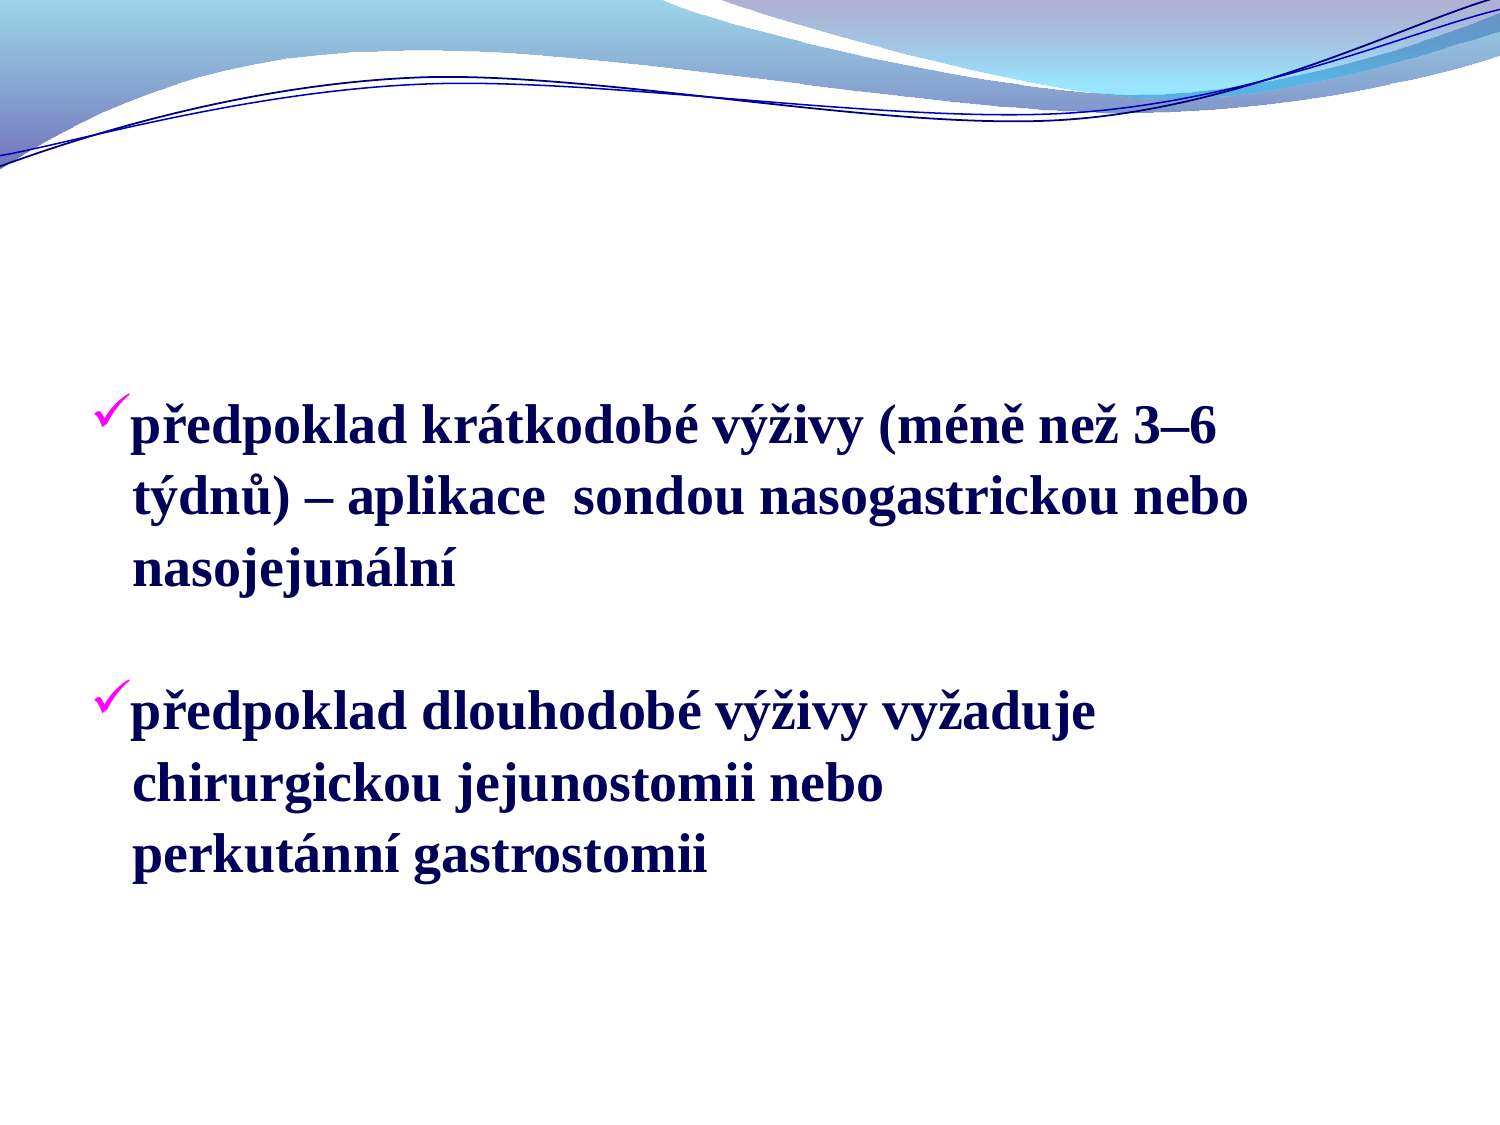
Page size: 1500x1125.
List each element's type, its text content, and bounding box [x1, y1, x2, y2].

list předpoklad krátkodobé výživy (méně než 3–6 týdnů) – aplikace sondou nasogastrickou nebo nasojejunální předpoklad dlouhodobé výživy vyžaduje chirurgickou jejunostomii nebo perkutánní gastrostomii [75, 317, 1425, 1038]
